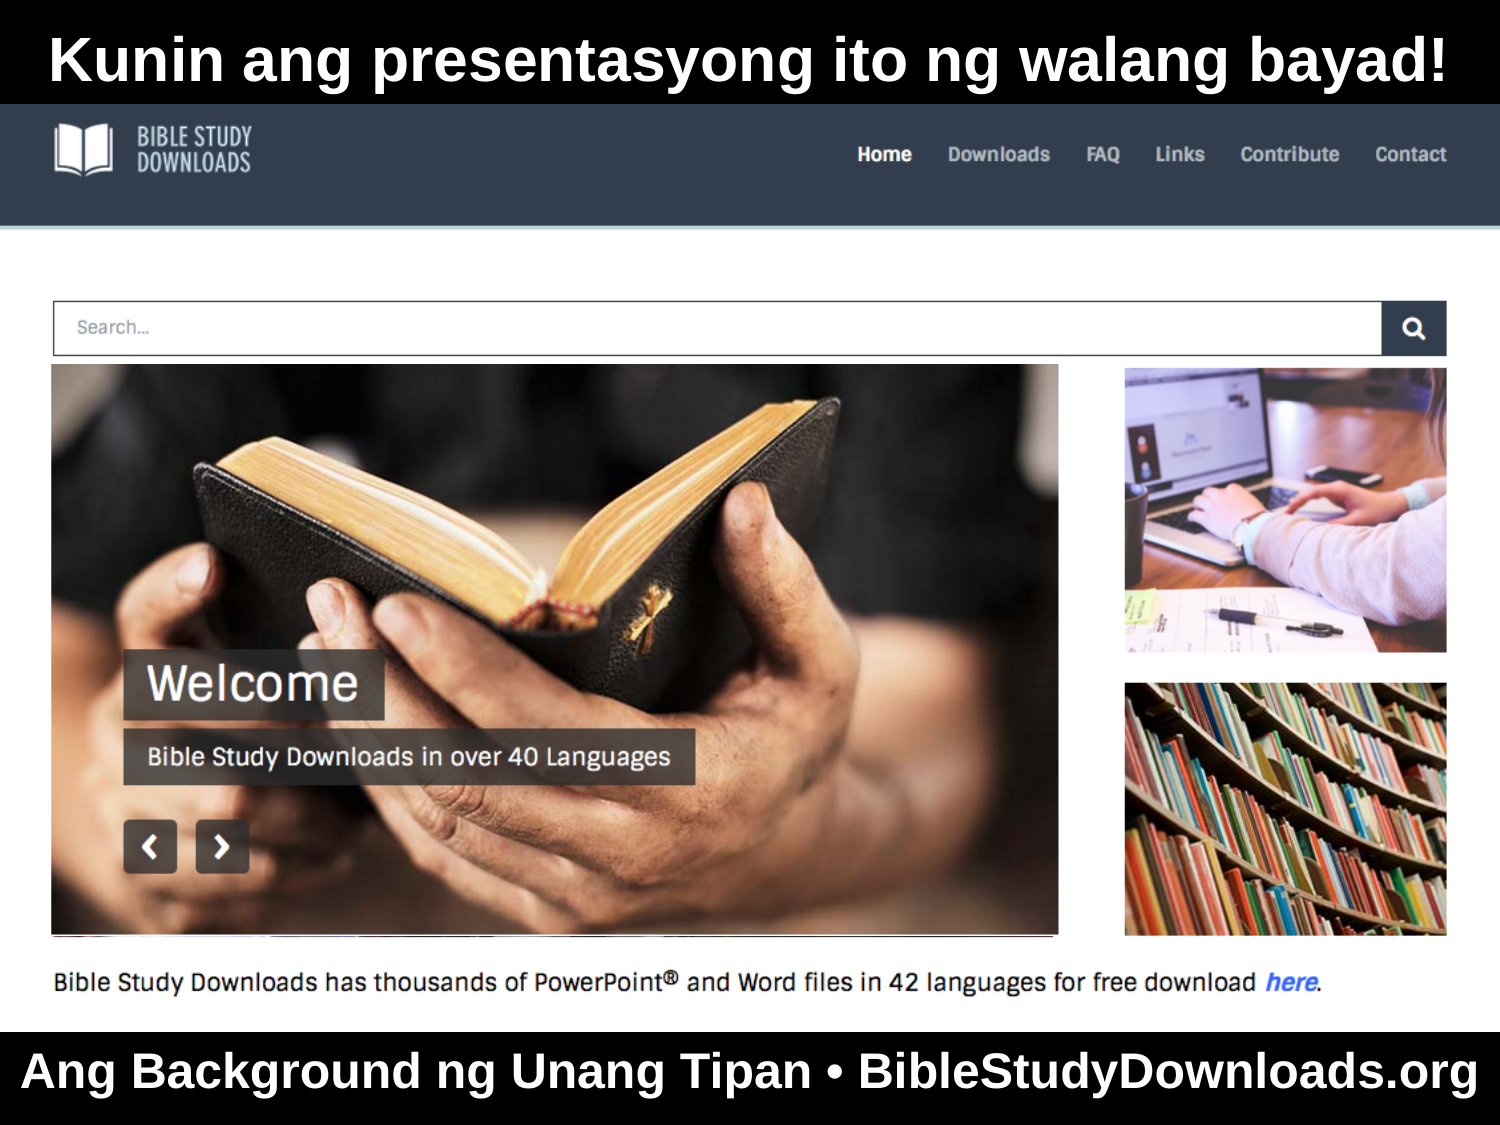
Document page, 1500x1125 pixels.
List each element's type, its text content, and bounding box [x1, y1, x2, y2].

picture [0, 104, 1500, 1032]
text_box Kunin ang presentasyong ito ng walang bayad! [0, 0, 1500, 102]
title Ang Background ng Unang Tipan • BibleStudyDownloads.org [0, 1040, 1500, 1125]
